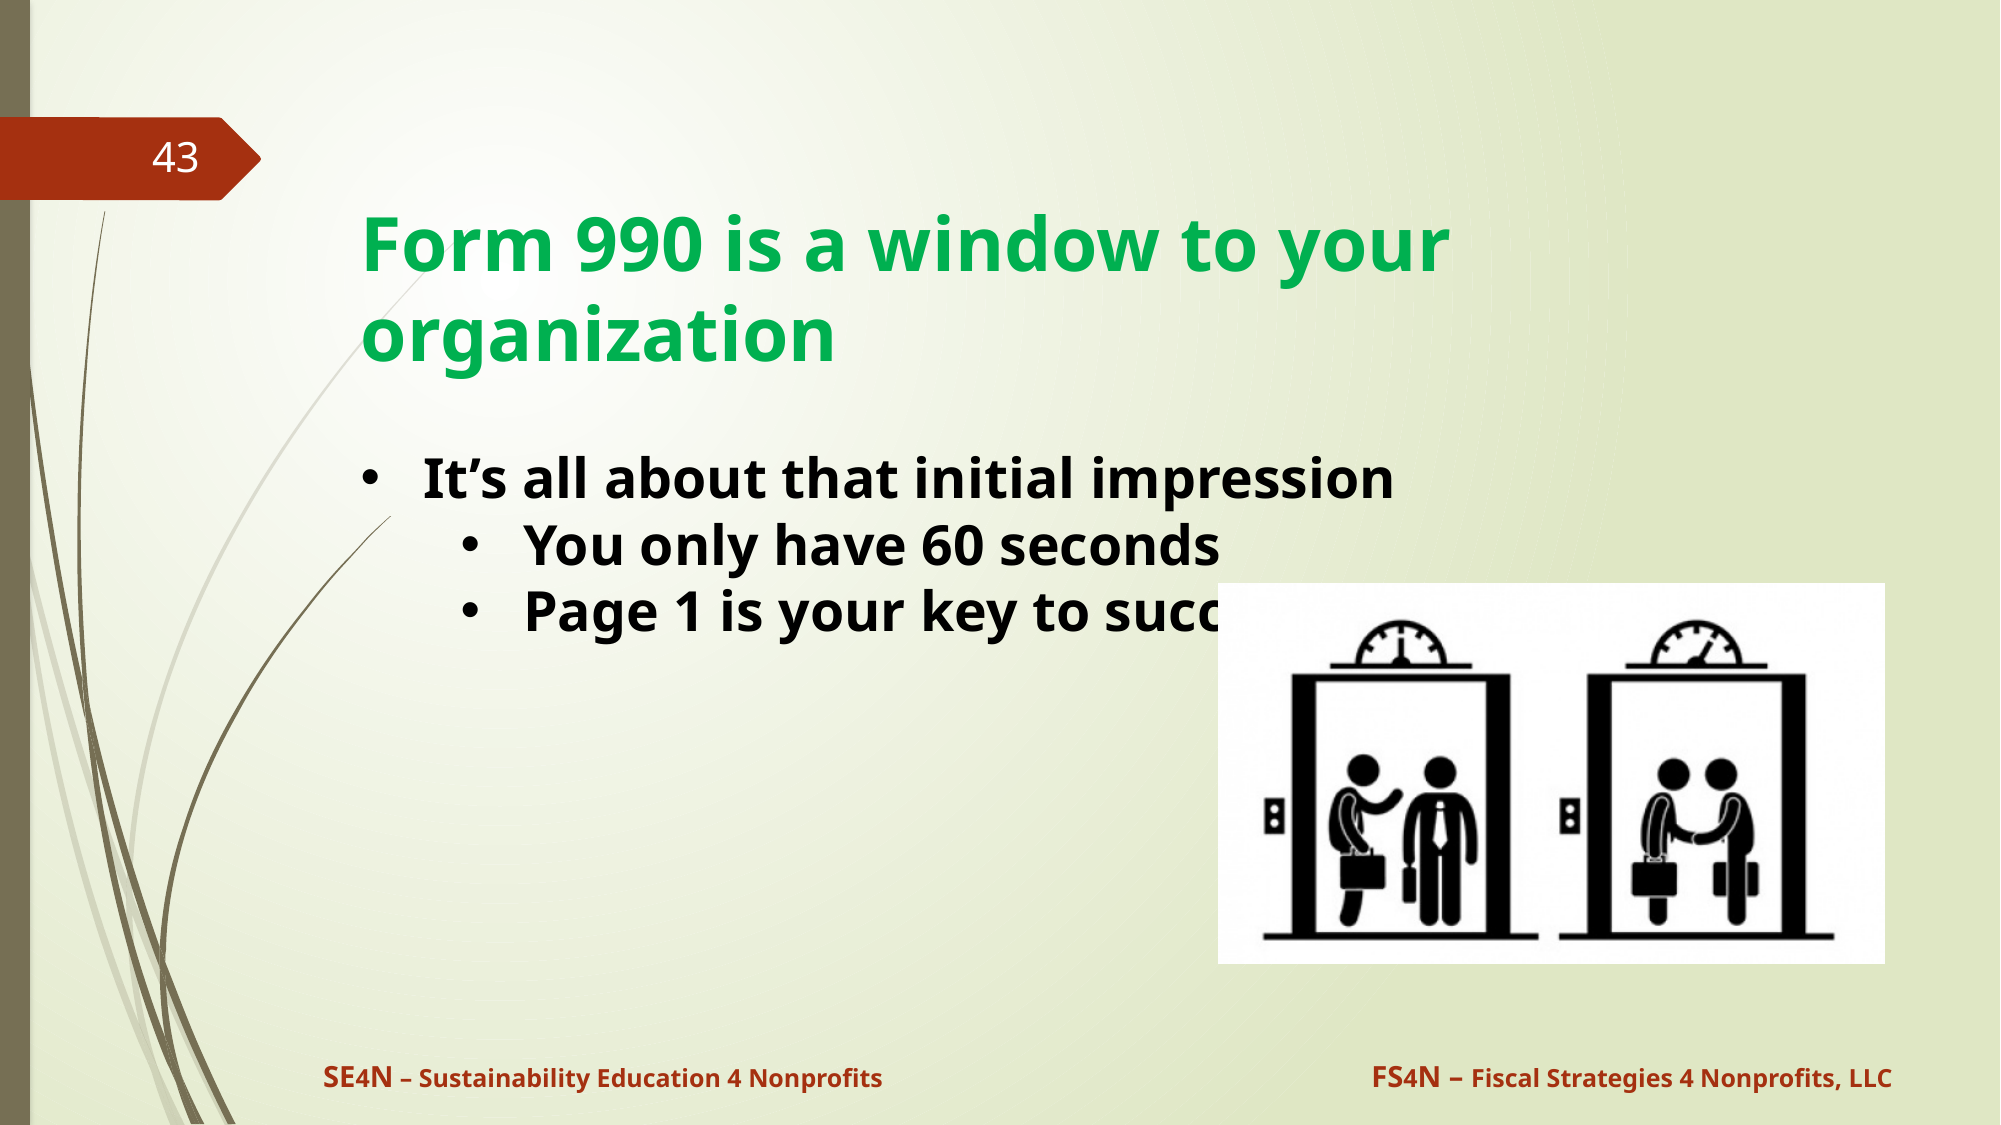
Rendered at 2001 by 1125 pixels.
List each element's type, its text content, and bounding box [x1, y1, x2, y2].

text_box SE4N – Sustainability Education 4 Nonprofits [300, 1035, 907, 1116]
text_box FS4N – Fiscal Strategies 4 Nonprofits, LLC [1310, 1035, 1955, 1116]
text_box Form 990 is a window to your organization It’s all about that initial impression You only have 60 seconds Page 1 is your key to success [345, 189, 1913, 771]
picture [1218, 583, 1885, 965]
slide_number 43 [87, 129, 216, 190]
